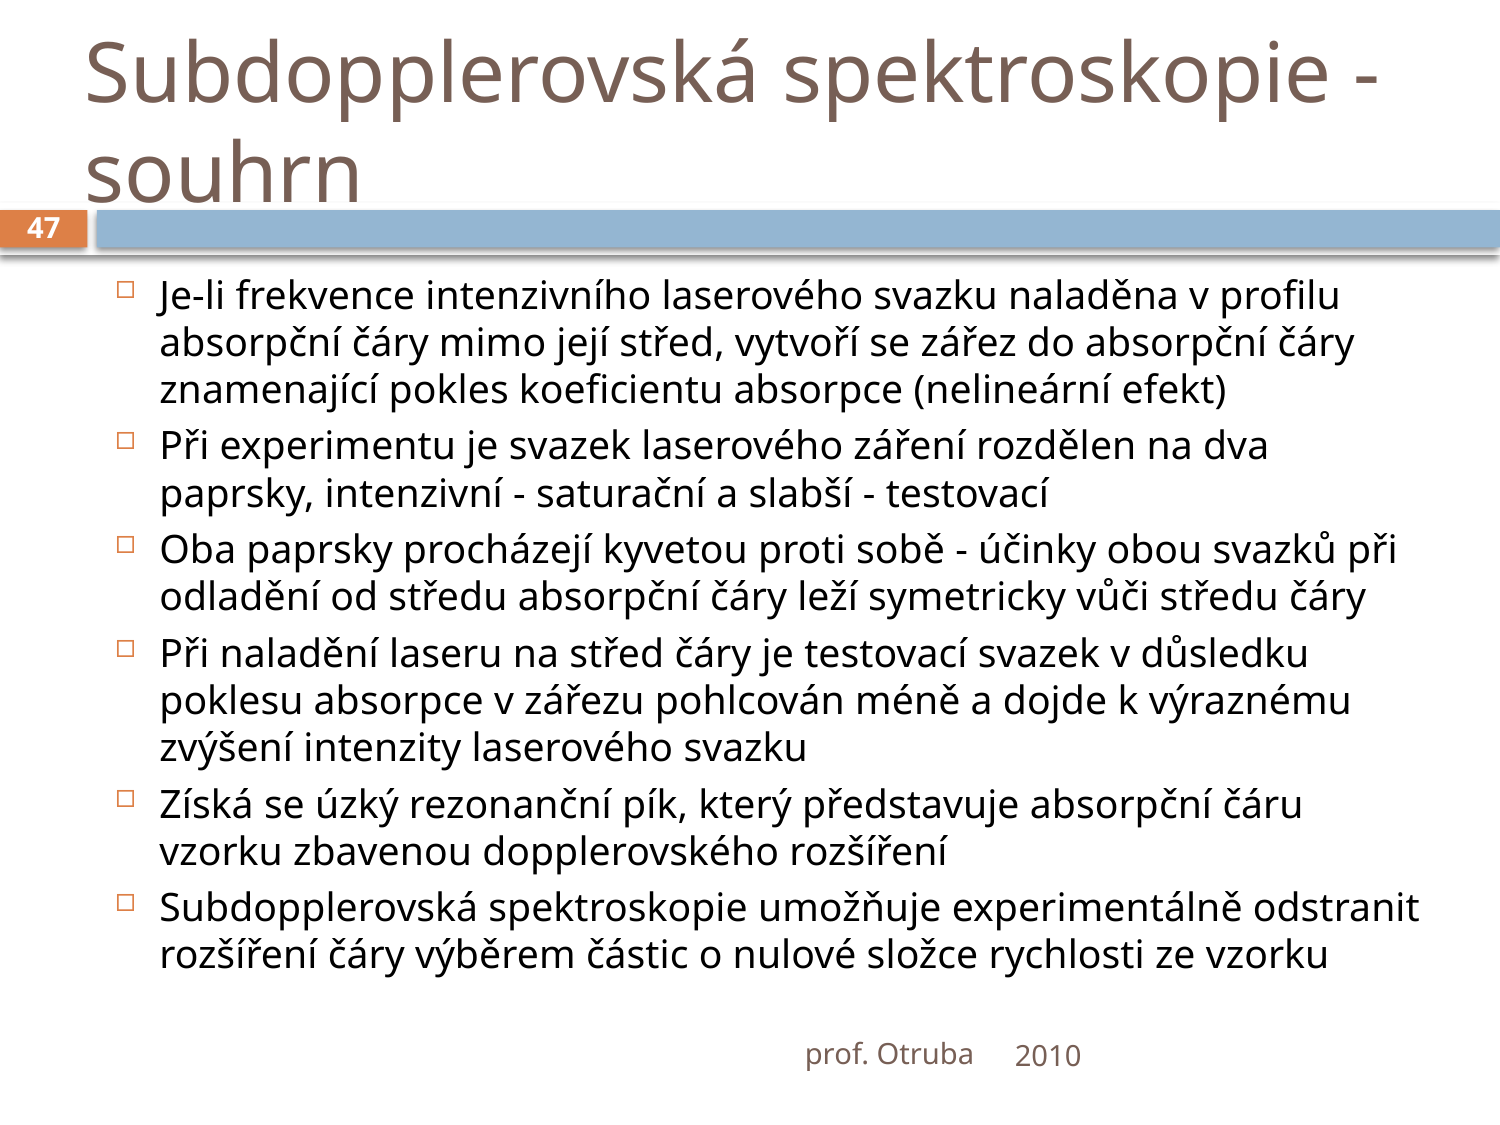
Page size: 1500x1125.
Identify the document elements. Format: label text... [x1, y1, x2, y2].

footer prof. Otruba [99, 1024, 990, 1085]
title Subdopplerovská spektroskopie - souhrn [70, 37, 1500, 200]
list Je-li frekvence intenzivního laserového svazku naladěna v profilu absorpční čáry mimo její střed, vytvoří se zářez do absorpční čáry znamenající pokles koeficientu absorpce (nelineární efekt) Při experimentu je svazek laserového záření rozdělen na dva paprsky, intenzivní - saturační a slabší - testovací Oba paprsky procházejí kyvetou proti sobě - účinky obou svazků při odladění od středu absorpční čáry leží symetricky vůči středu čáry Při naladění laseru na střed čáry je testovací svazek v důsledku poklesu absorpce v zářezu pohlcován méně a dojde k výraznému zvýšení intenzity laserového svazku Získá se úzký rezonanční pík, který představuje absorpční čáru vzorku zbavenou dopplerovského rozšíření Subdopplerovská spektroskopie umožňuje experimentálně odstranit rozšíření čáry výběrem částic o nulové složce rychlosti ze vzorku [100, 262, 1438, 1000]
slide_number 2010 [999, 1025, 1438, 1085]
slide_number 47 [0, 208, 88, 249]
